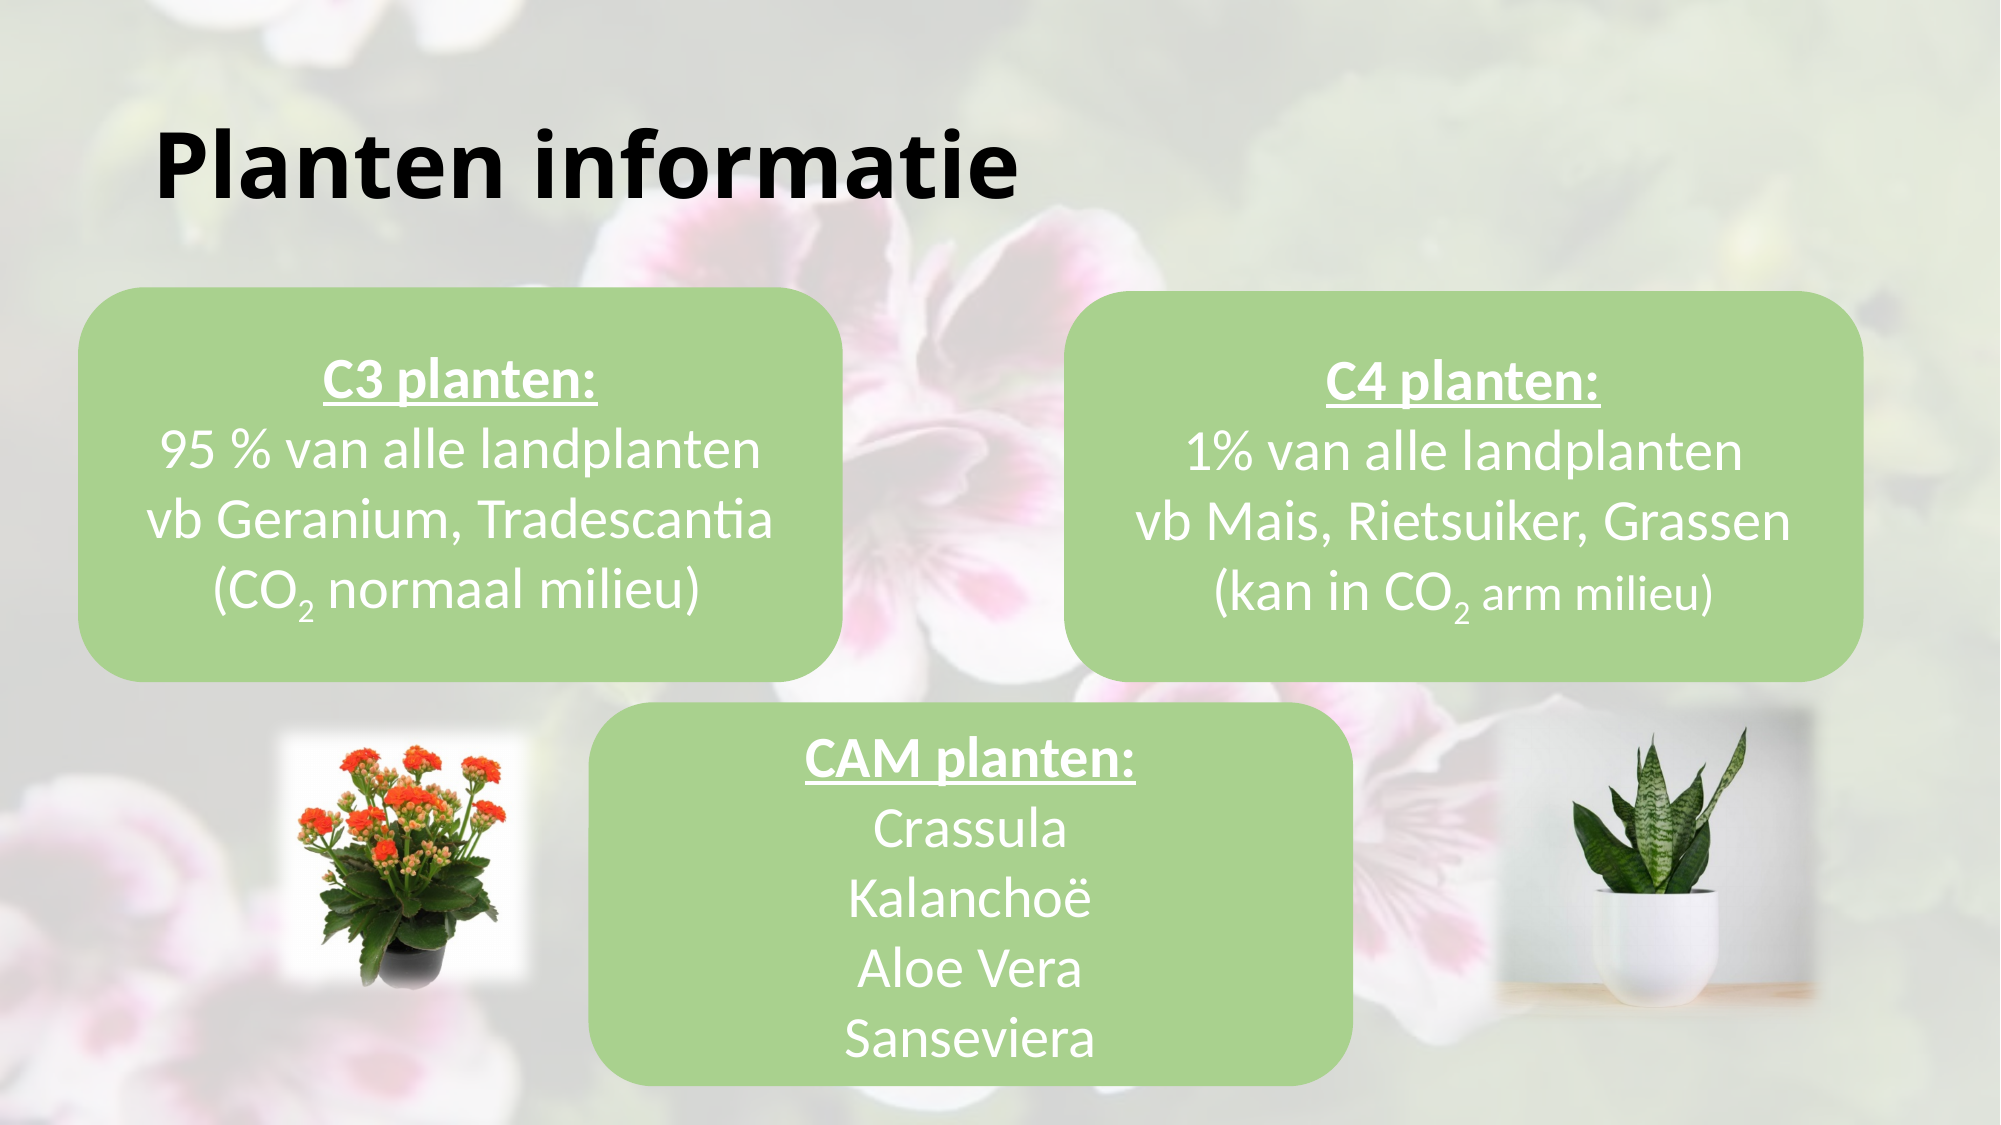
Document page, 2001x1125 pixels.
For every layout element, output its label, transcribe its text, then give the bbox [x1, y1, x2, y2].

picture [261, 714, 546, 999]
title Planten informatie [137, 59, 1863, 278]
text_box CAM planten: Crassula Kalanchoë Aloe Vera Sanseviera [588, 702, 1354, 1087]
picture [1479, 689, 1832, 1025]
text_box C3 planten: 95 % van alle landplanten vb Geranium, Tradescantia (CO2 normaal milieu) [78, 287, 843, 683]
text_box C4 planten: 1% van alle landplanten vb Mais, Rietsuiker, Grassen (kan in CO2 arm milieu) [1064, 291, 1864, 683]
